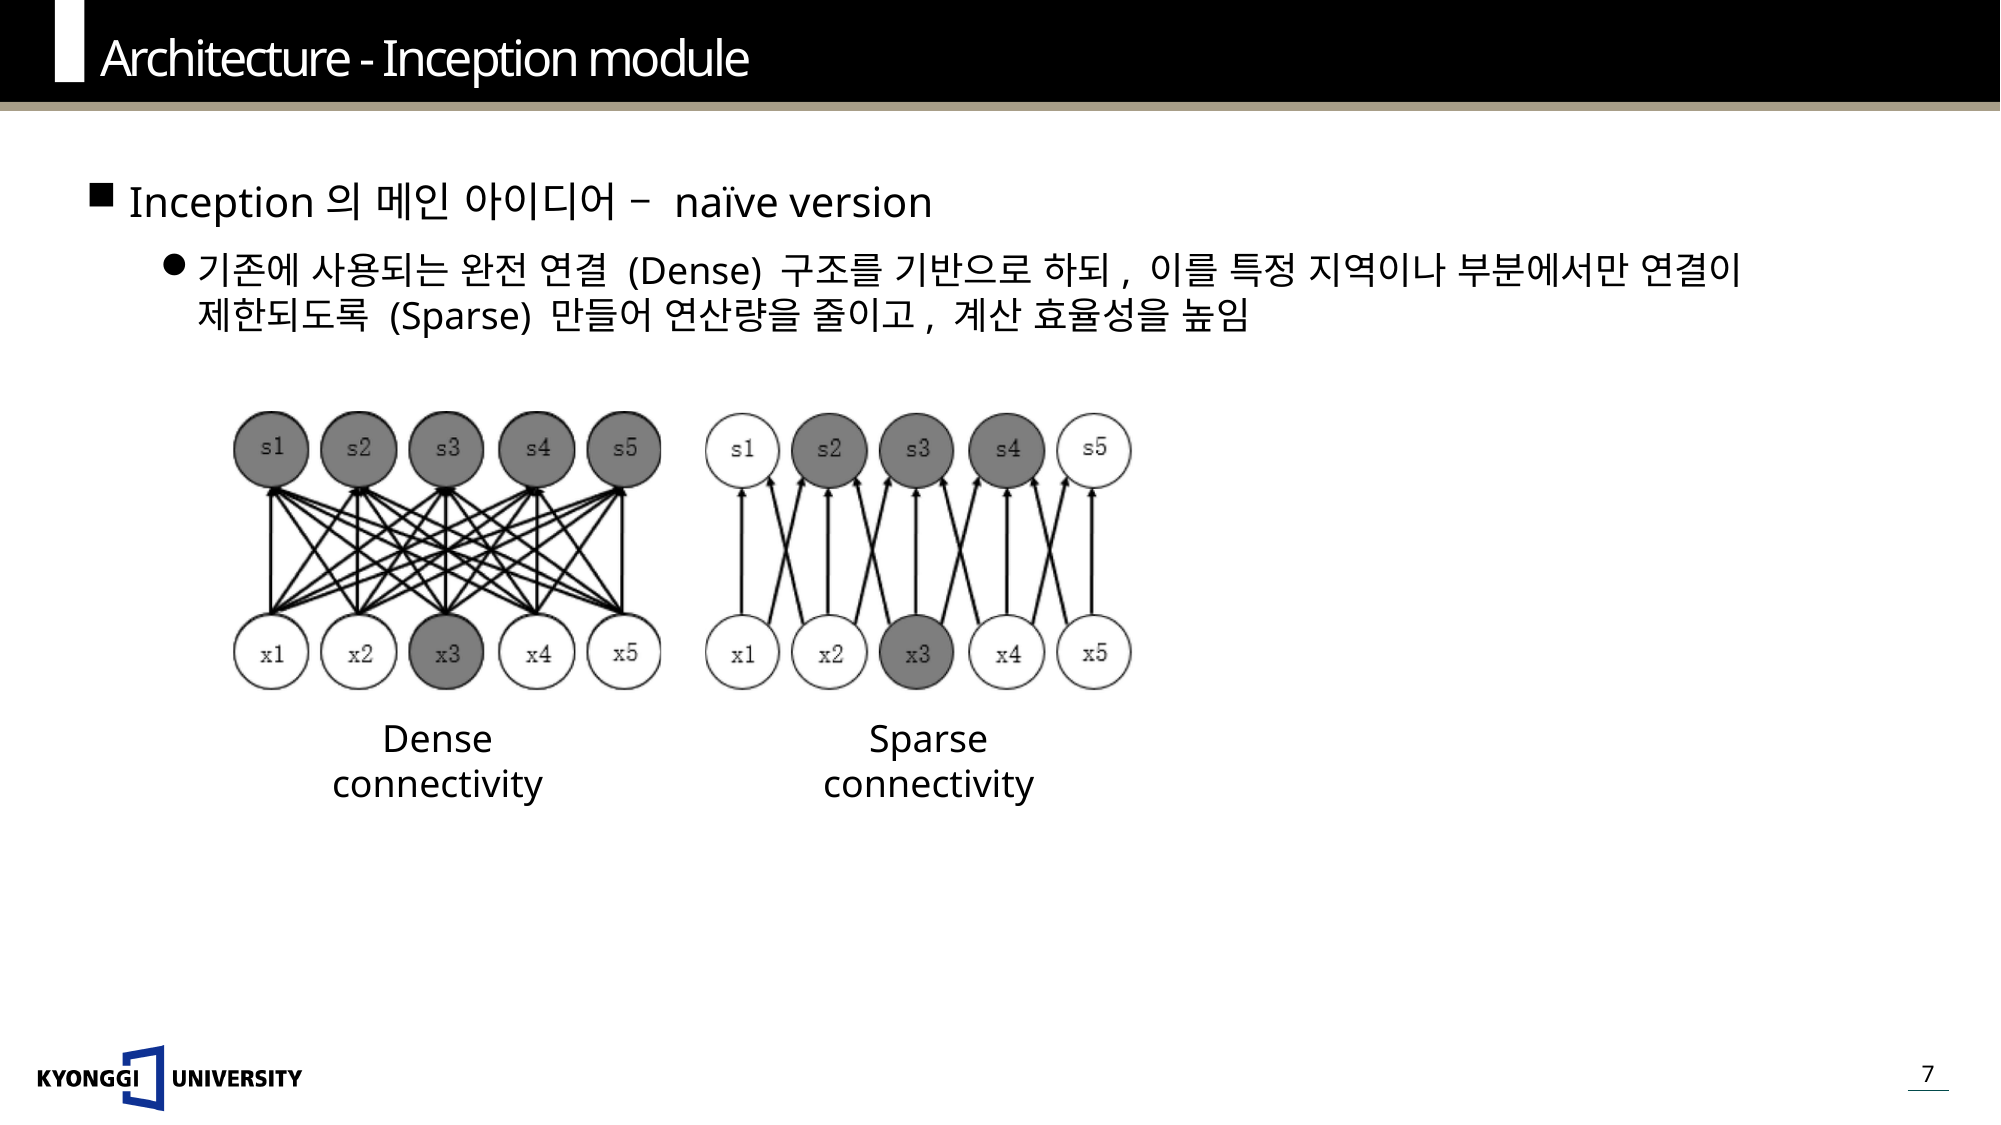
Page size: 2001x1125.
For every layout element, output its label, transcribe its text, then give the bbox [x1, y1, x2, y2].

picture [0, 0, 2000, 111]
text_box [214, 411, 662, 769]
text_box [705, 411, 1153, 769]
list Architecture - Inception module [85, 0, 1946, 99]
picture [25, 1035, 309, 1119]
text_box Inception의 메인 아이디어 – naïve version 기존에 사용되는 완전 연결 (Dense) 구조를 기반으로 하되, 이를 특정 지역이나 부분에서만 연결이 제한되도록 (Sparse) 만들어 연산량을 줄이고, 계산 효율성을 높임 [70, 168, 1931, 1035]
